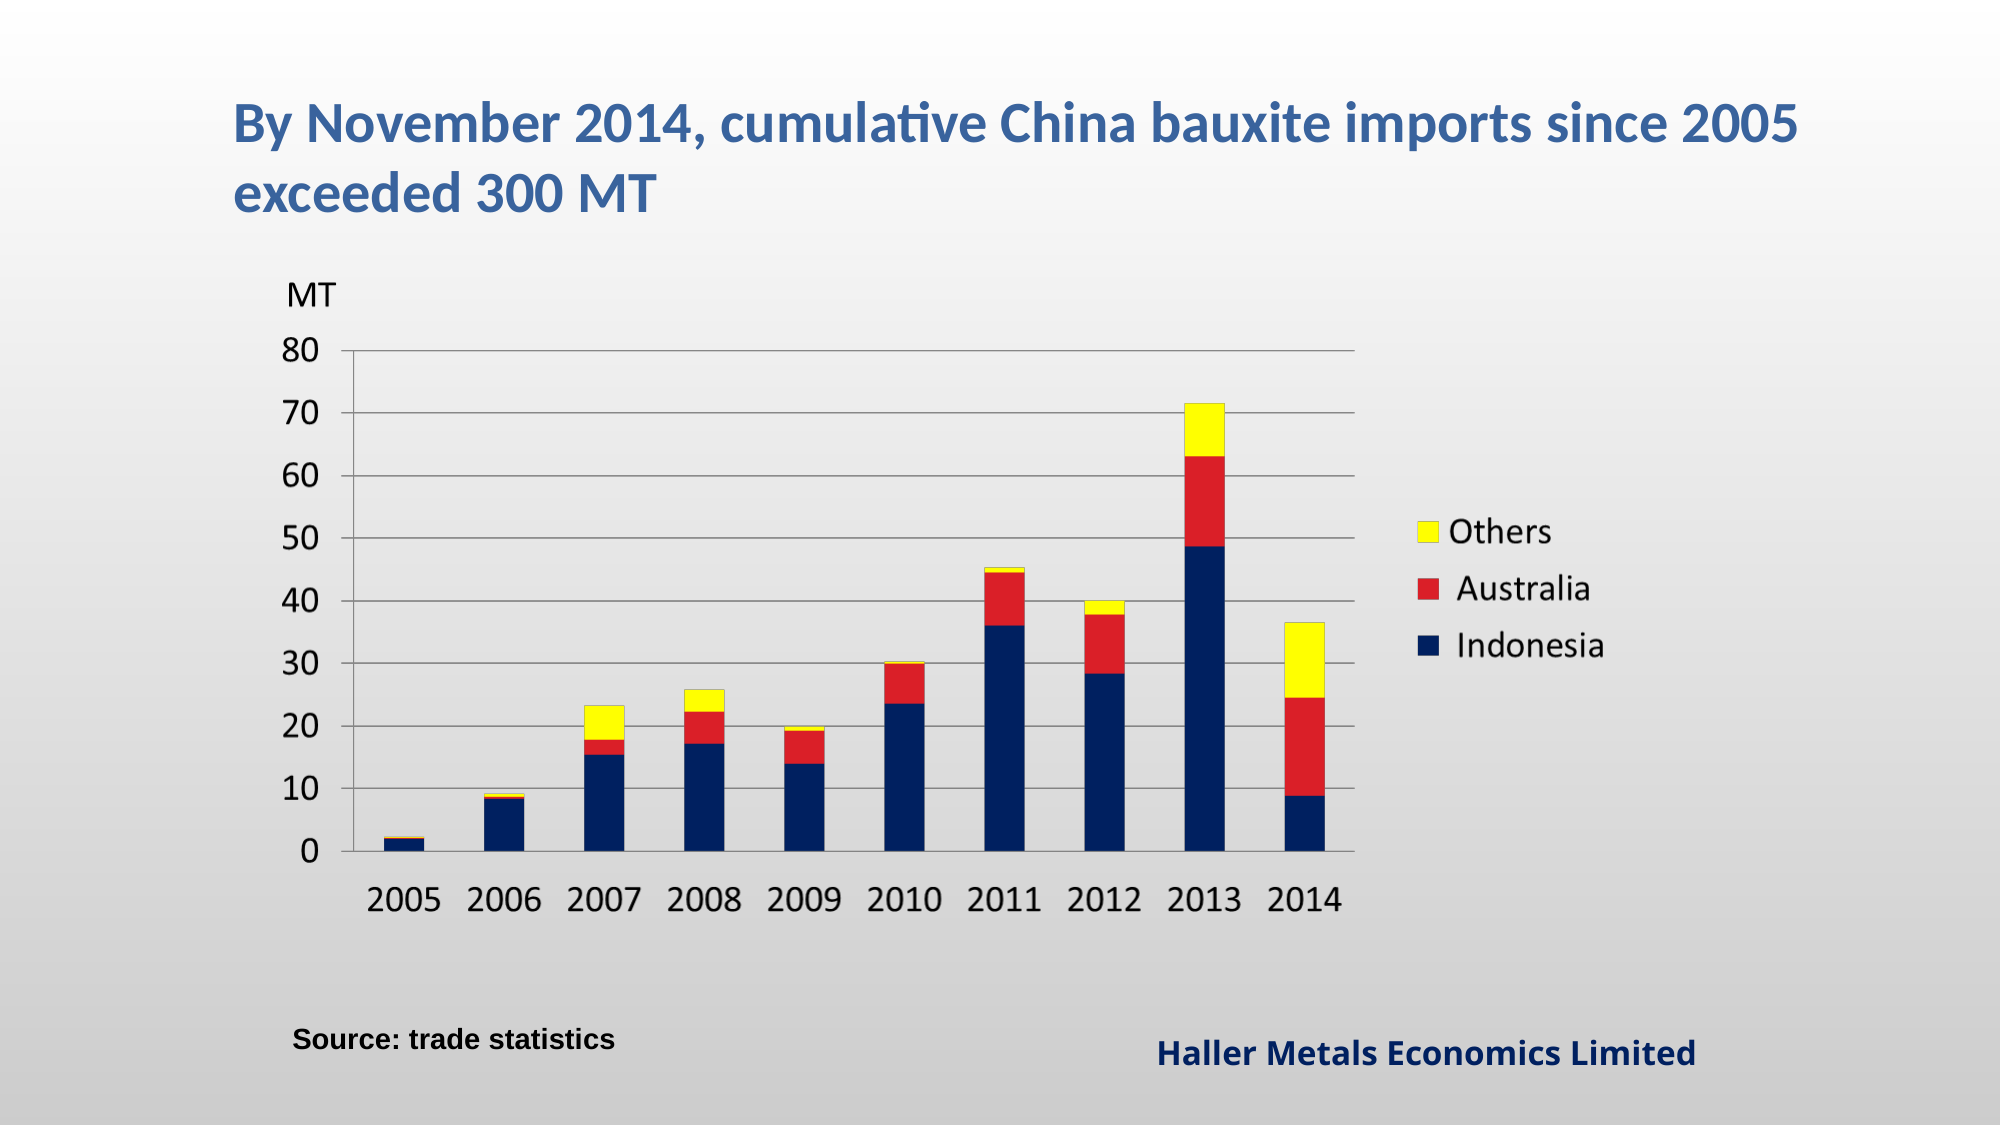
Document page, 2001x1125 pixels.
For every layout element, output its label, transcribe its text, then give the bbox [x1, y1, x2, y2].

title By November 2014, cumulative China bauxite imports since 2005 exceeded 300 MT [219, 76, 1830, 244]
picture [263, 243, 1633, 939]
text_box Source: trade statistics [277, 1012, 743, 1063]
